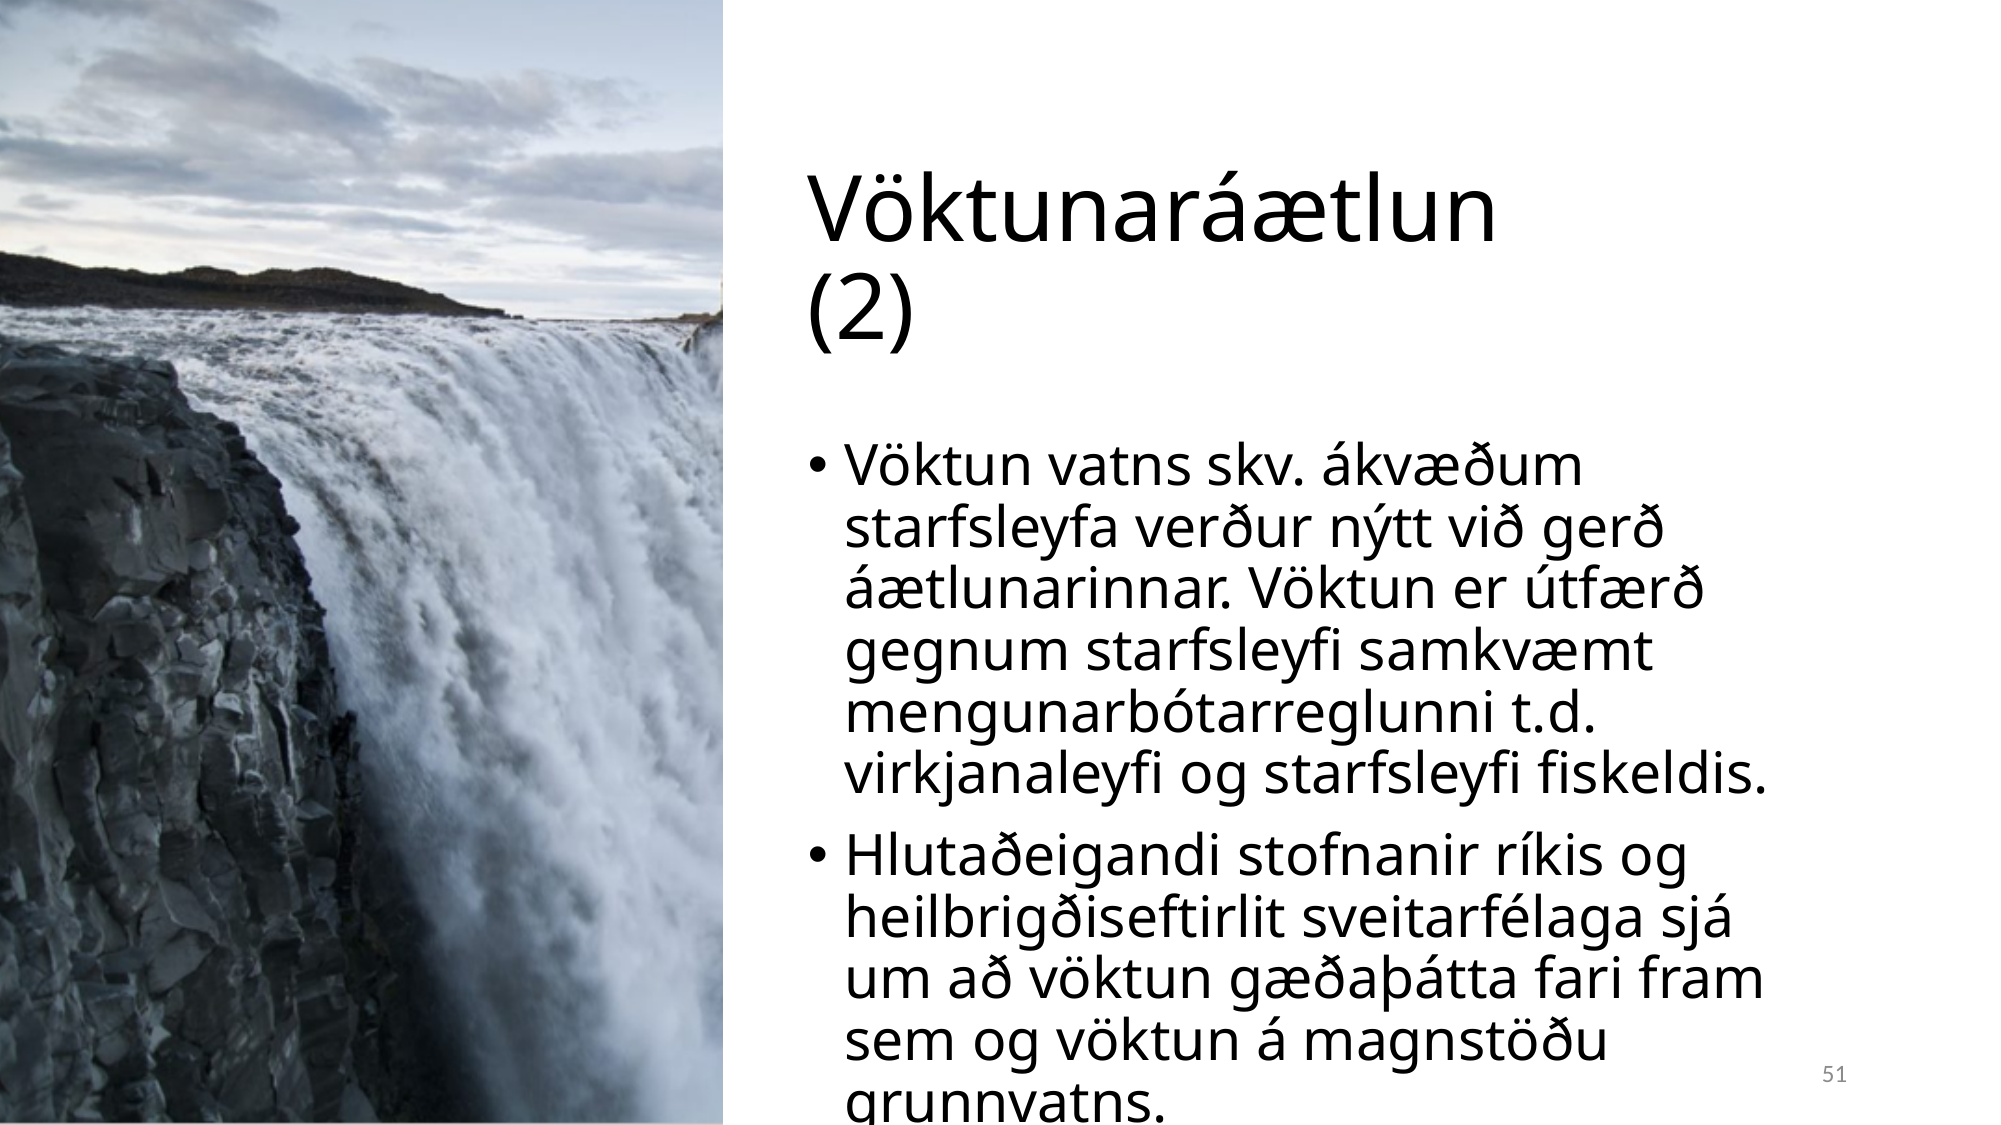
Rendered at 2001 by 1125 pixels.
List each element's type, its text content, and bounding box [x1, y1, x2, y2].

list Vöktun vatns skv. ákvæðum starfsleyfa verður nýtt við gerð áætlunarinnar. Vöktun er útfærð gegnum starfsleyfi samkvæmt mengunarbótarreglunni t.d. virkjanaleyfi og starfsleyfi fiskeldis. Hlutaðeigandi stofnanir ríkis og heilbrigðiseftirlit sveitarfélaga sjá um að vöktun gæðaþátta fari fram sem og vöktun á magnstöðu grunnvatns. [792, 428, 1831, 1125]
text_box Vöktunaráætlun (2) [792, 152, 1624, 370]
picture [0, 0, 723, 1125]
slide_number 51 [1412, 1042, 1863, 1103]
